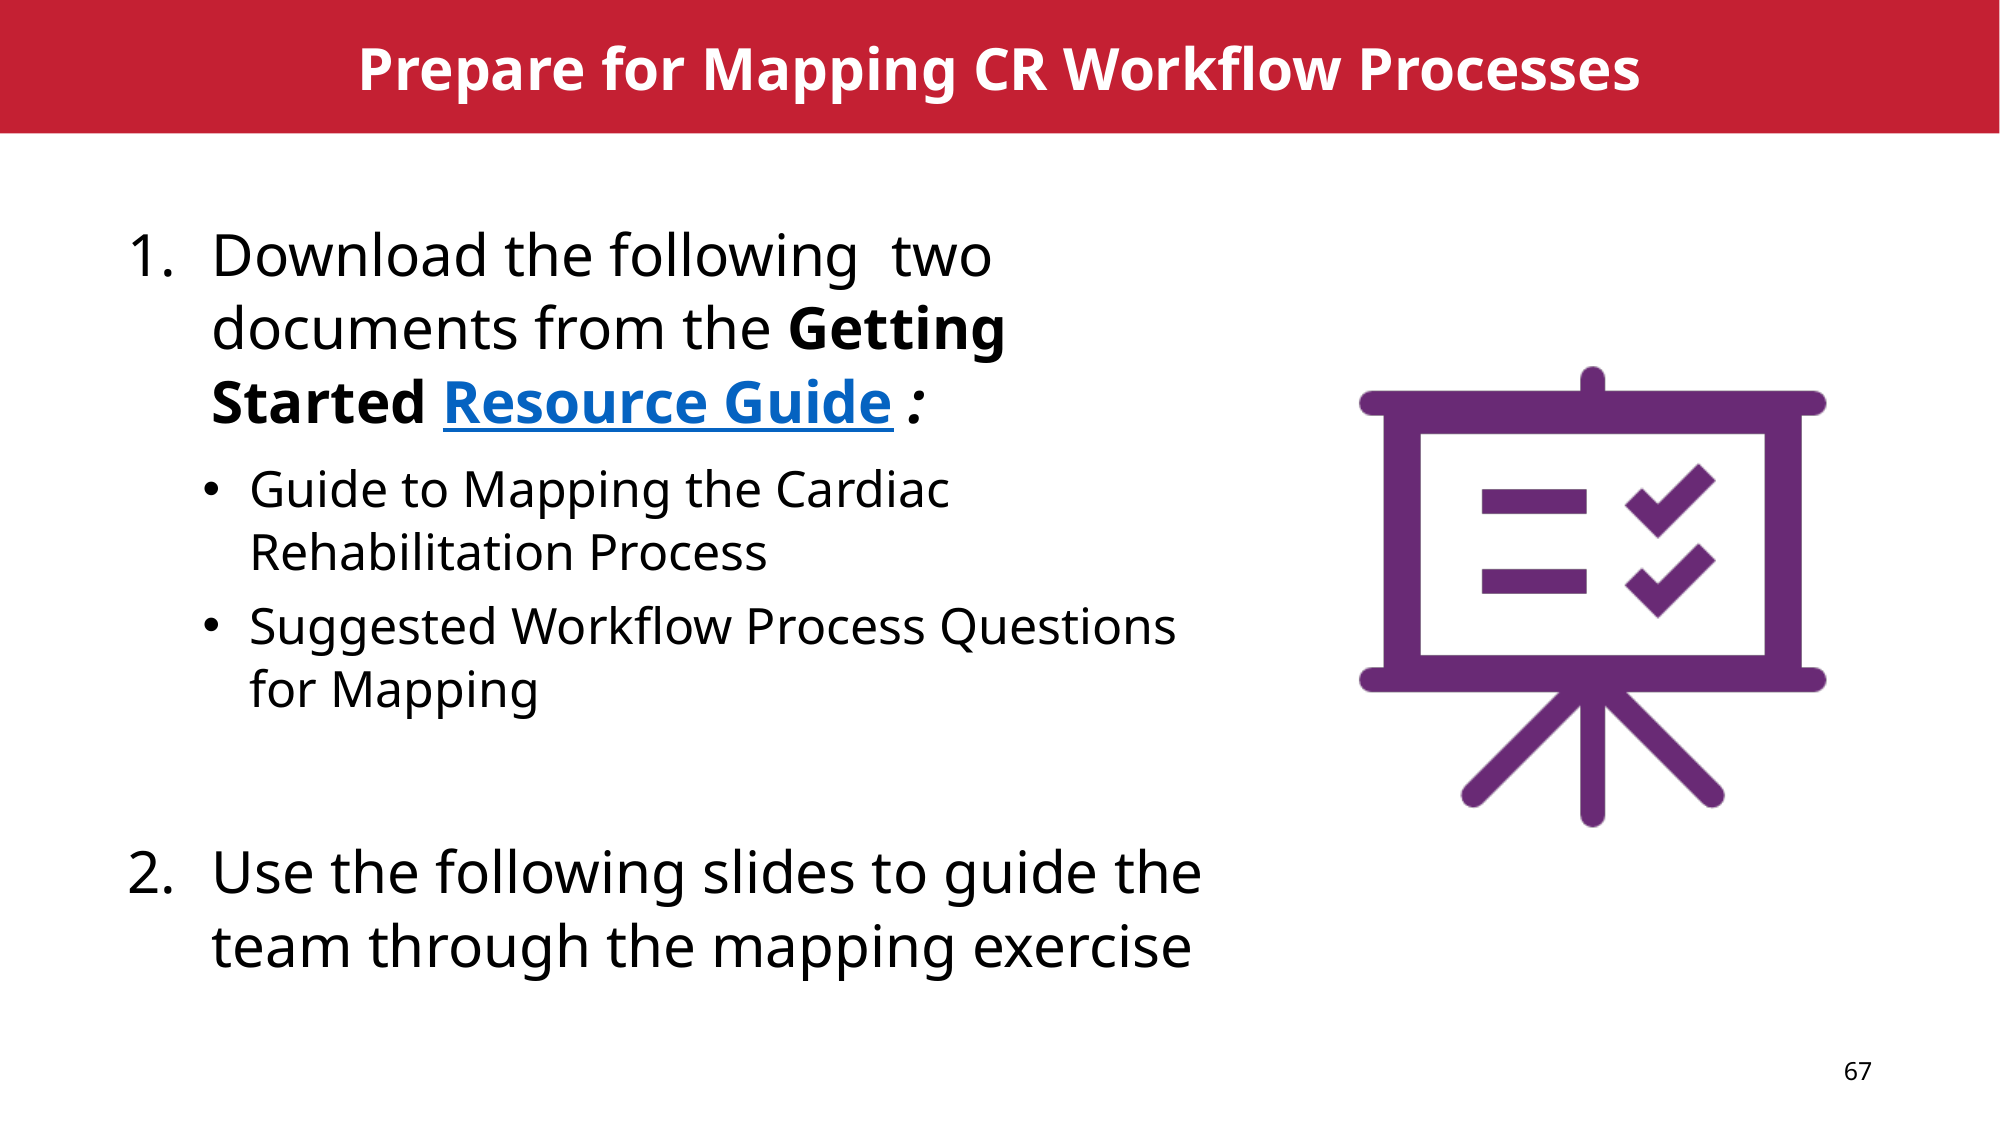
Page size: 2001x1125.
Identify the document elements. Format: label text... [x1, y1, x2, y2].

title Prepare for Mapping CR Workflow Processes [0, 0, 2000, 134]
picture [1298, 299, 1888, 889]
list Download the following two documents from the Getting Started Resource Guide : Guide to Mapping the Cardiac Rehabilitation Process Suggested Workflow Process Questions for Mapping Use the following slides to guide the team through the mapping exercise [112, 207, 1250, 1125]
text_box 67 [1437, 1042, 1888, 1103]
